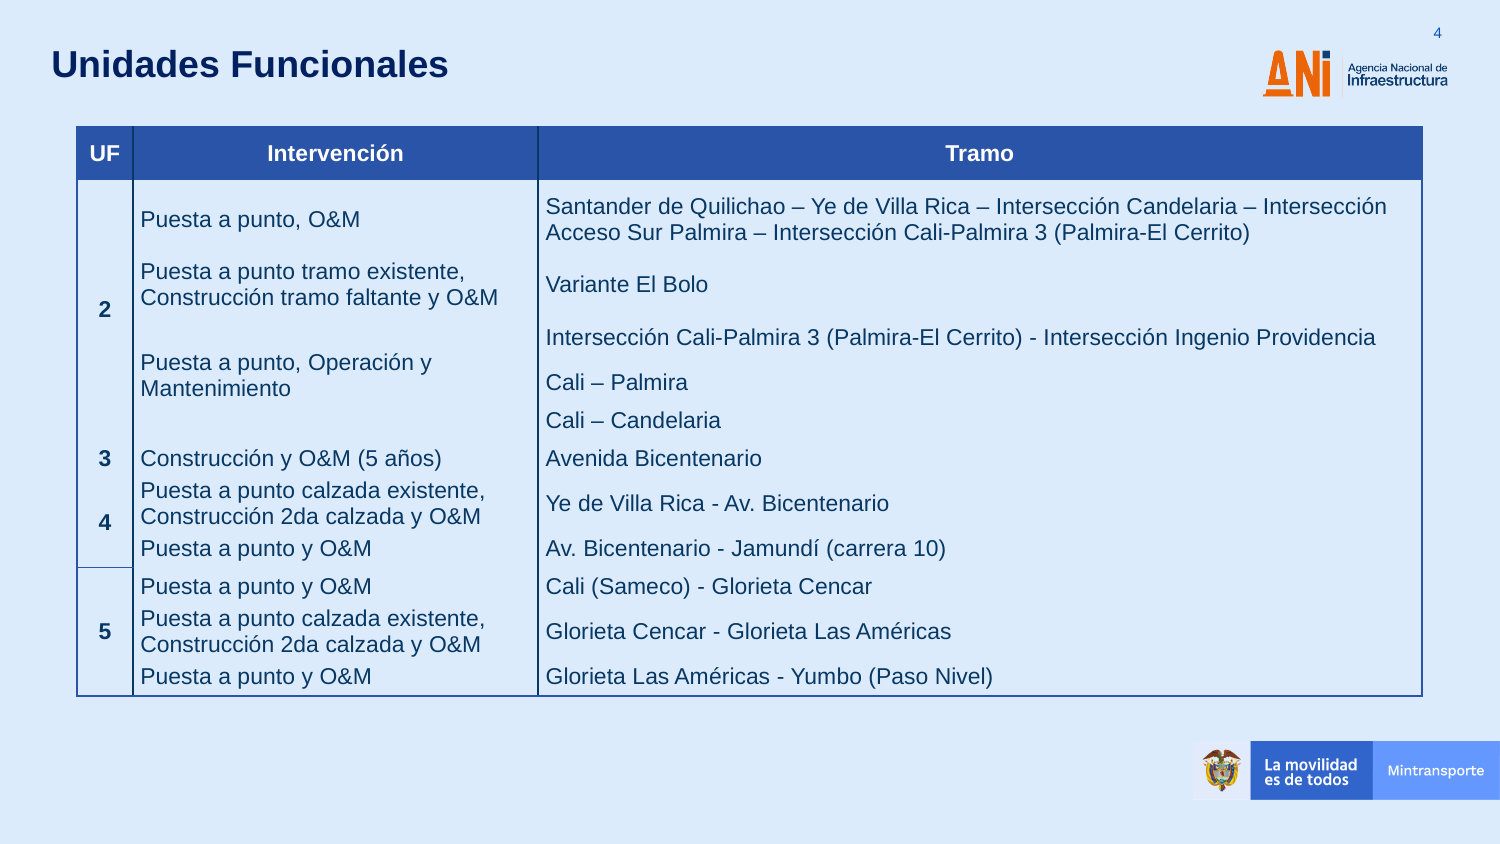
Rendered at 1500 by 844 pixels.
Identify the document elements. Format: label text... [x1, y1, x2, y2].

table_cell 5 [78, 568, 132, 695]
table_header Tramo [539, 128, 1421, 180]
table_cell Puesta a punto, O&M [134, 180, 537, 259]
table_cell Puesta a punto y O&M [134, 658, 537, 695]
table_cell Variante El Bolo [539, 259, 1421, 311]
table_cell Cali – Candelaria [539, 401, 1421, 439]
table_cell Glorieta Las Américas - Yumbo (Paso Nivel) [539, 658, 1421, 695]
table_cell 4 [78, 477, 132, 567]
table_header UF [78, 128, 132, 180]
table_cell Avenida Bicentenario [539, 439, 1421, 477]
table_cell Glorieta Cencar - Glorieta Las Américas [539, 605, 1421, 658]
table_cell Construcción y O&M (5 años) [134, 439, 537, 477]
table_cell Puesta a punto tramo existente, Construcción tramo faltante y O&M [134, 259, 537, 311]
table_cell Santander de Quilichao – Ye de Villa Rica – Intersección Candelaria – Intersección Acceso Sur Palmira – Intersección Cali-Palmira 3 (Palmira-El Cerrito) [539, 180, 1421, 259]
table_cell Puesta a punto calzada existente, Construcción 2da calzada y O&M [134, 605, 537, 658]
table_cell 3 [78, 439, 132, 477]
table_cell Puesta a punto calzada existente, Construcción 2da calzada y O&M [134, 477, 537, 530]
table_cell Ye de Villa Rica - Av. Bicentenario [539, 477, 1421, 530]
text_box Unidades Funcionales [39, 32, 1107, 98]
table_header Intervención [134, 128, 537, 180]
table_cell Puesta a punto, Operación y Mantenimiento [134, 311, 537, 439]
picture [1263, 47, 1448, 100]
table_cell Puesta a punto y O&M [134, 568, 537, 605]
table_cell Cali (Sameco) - Glorieta Cencar [539, 568, 1421, 605]
table_cell Cali – Palmira [539, 364, 1421, 401]
table_cell Av. Bicentenario - Jamundí (carrera 10) [539, 530, 1421, 568]
table_cell Intersección Cali-Palmira 3 (Palmira-El Cerrito) - Intersección Ingenio Providencia [539, 311, 1421, 364]
picture [1193, 741, 1500, 800]
table_cell 2 [78, 180, 132, 439]
table_cell Puesta a punto y O&M [134, 530, 537, 568]
